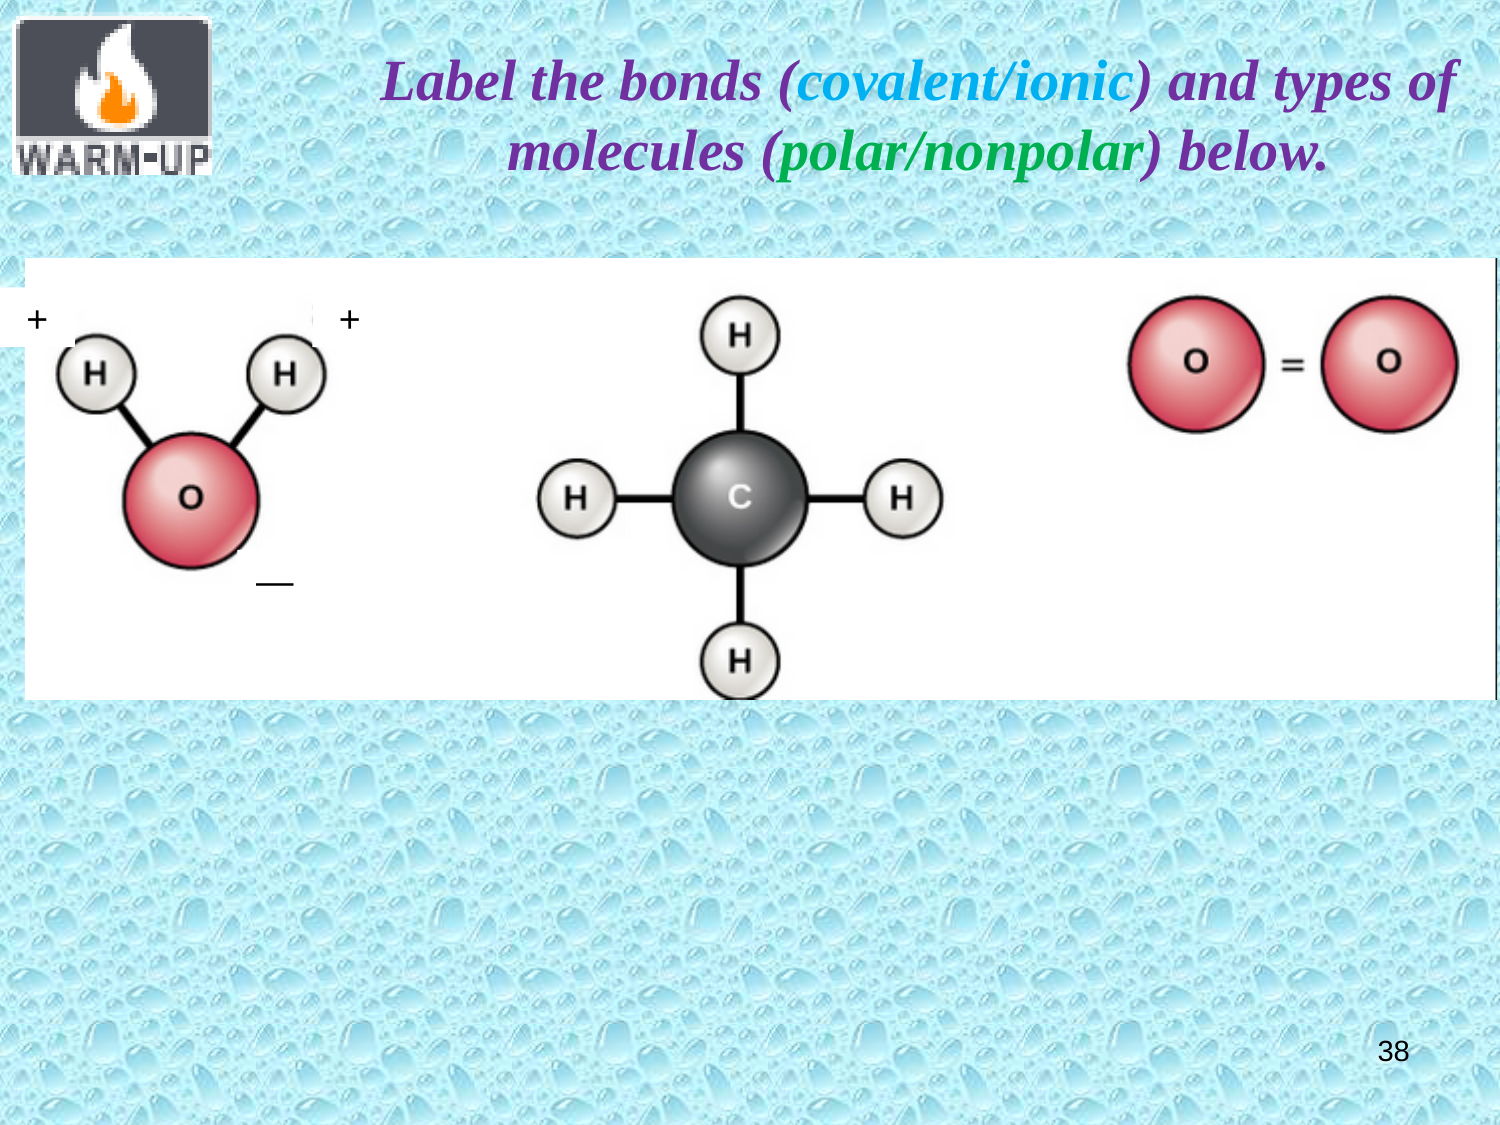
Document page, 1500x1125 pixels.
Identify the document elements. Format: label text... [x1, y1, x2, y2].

list The lowest portion of Earth’s atmosphere. Contains approximately 75% of the atmosphere’s mass & 99% of its water vapor & aerosols. This is the WEATHER zone. [75, 709, 1463, 1088]
picture [0, 0, 1500, 1125]
title Label the bonds (covalent/ionic) and types of molecules (polar/nonpolar) below. [337, 0, 1500, 225]
slide_number 38 [1074, 1024, 1425, 1103]
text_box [0, 258, 1498, 701]
